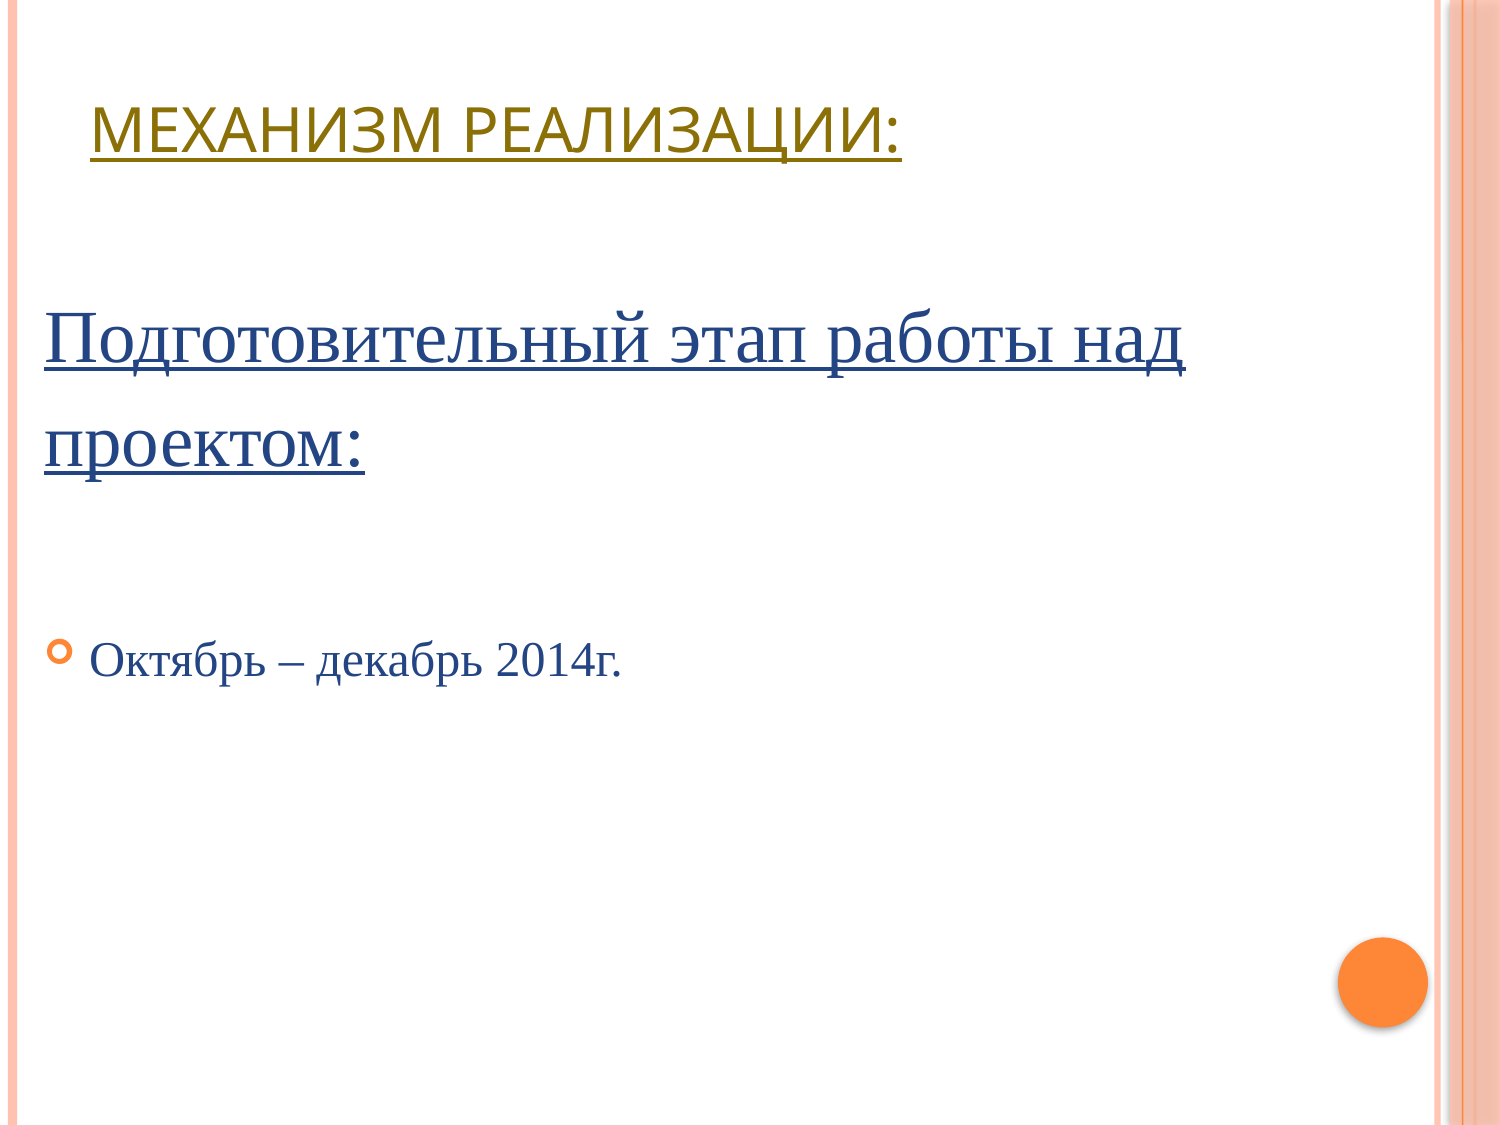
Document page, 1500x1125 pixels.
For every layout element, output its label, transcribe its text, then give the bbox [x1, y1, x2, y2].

list Подготовительный этап работы над проектом: Октябрь – декабрь 2014г. [29, 267, 1447, 1083]
title Механизм реализации: [75, 45, 1412, 173]
